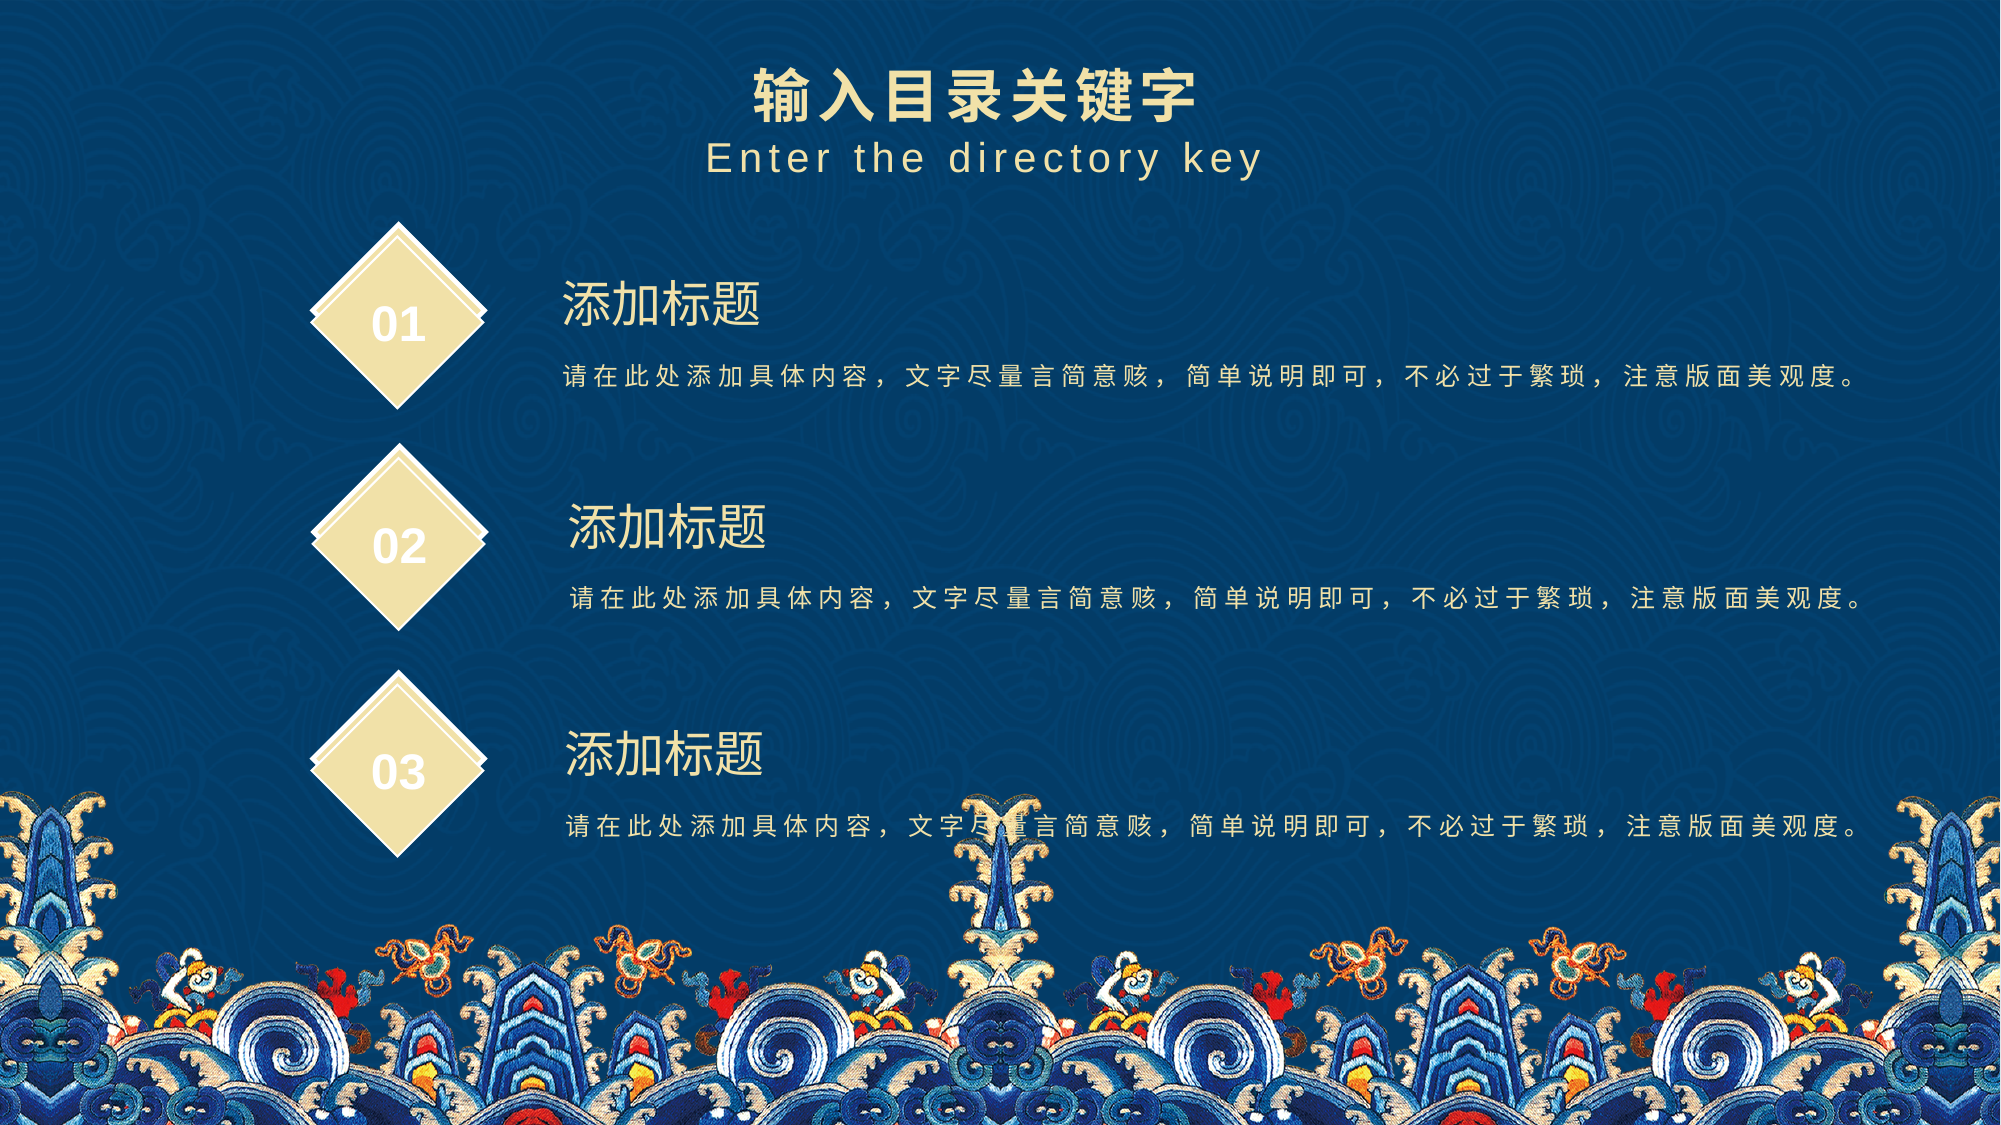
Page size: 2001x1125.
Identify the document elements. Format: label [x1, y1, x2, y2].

text_box [312, 446, 486, 630]
text_box [311, 672, 485, 857]
text_box [311, 224, 485, 409]
picture [0, 0, 2001, 1125]
